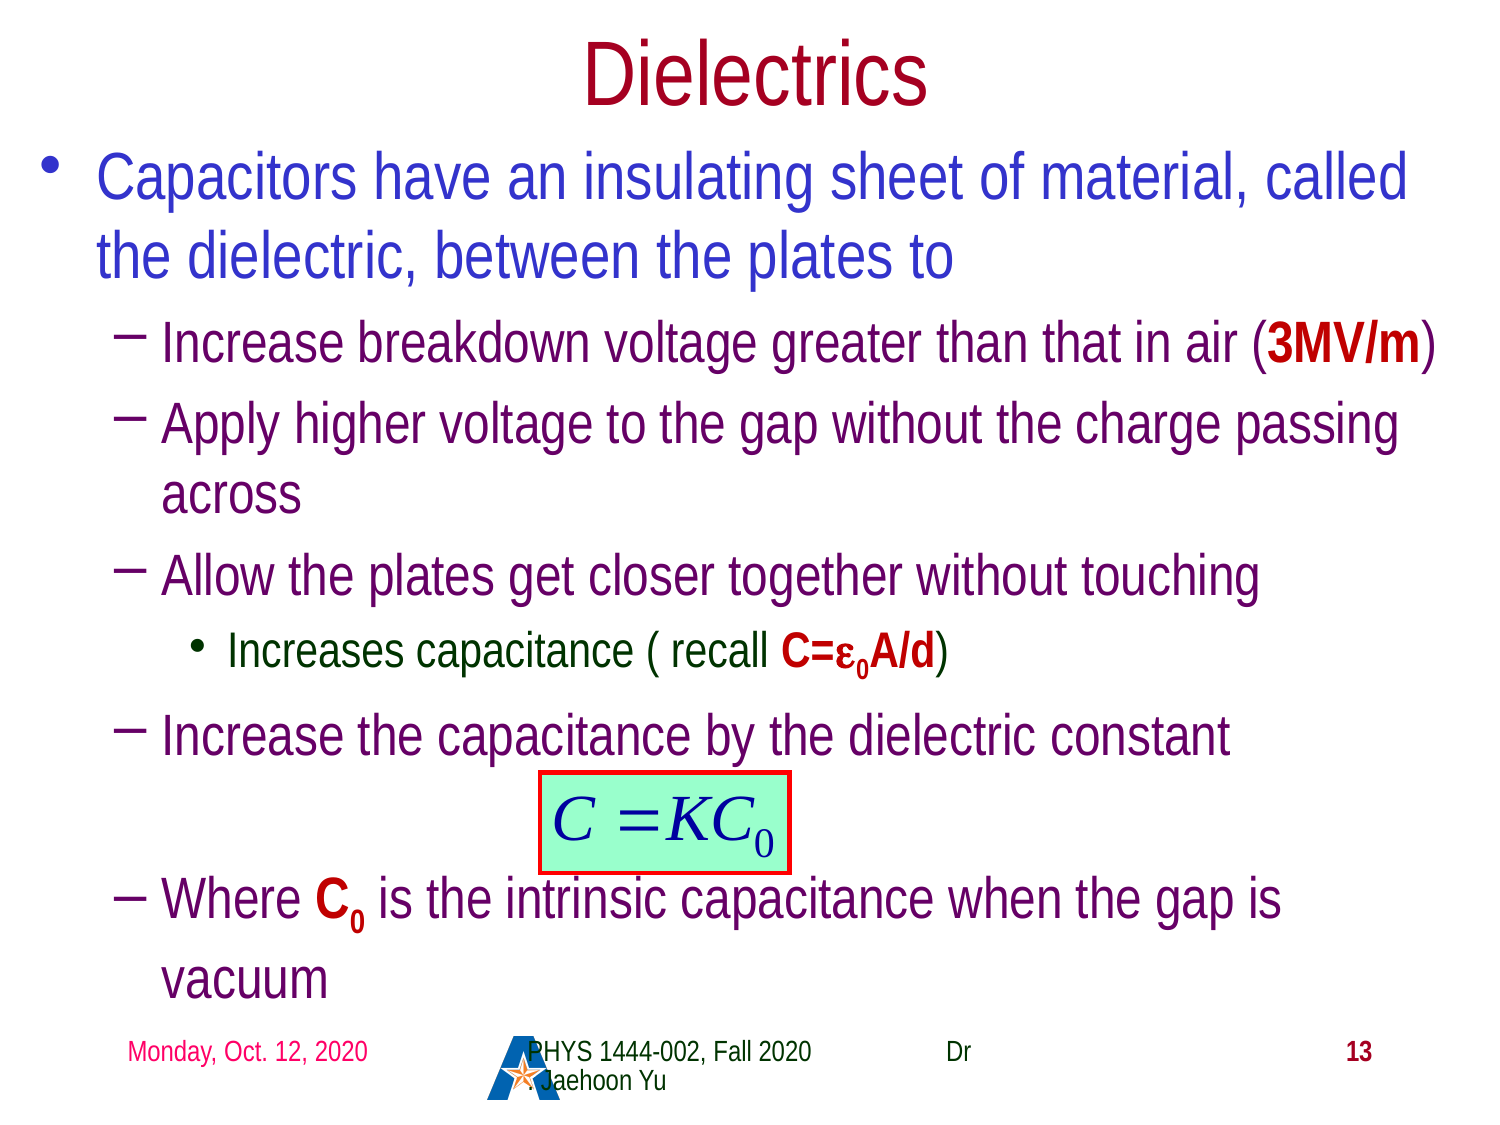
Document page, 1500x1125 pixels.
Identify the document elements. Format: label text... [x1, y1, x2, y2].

title Dielectrics [24, 12, 1488, 126]
text_box Capacitors have an insulating sheet of material, called the dielectric, between the plates to Increase breakdown voltage greater than that in air (3MV/m) Apply higher voltage to the gap without the charge passing across Allow the plates get closer together without touching Increases capacitance ( recall C=ε0A/d) Increase the capacitance by the dielectric constant Where C0 is the intrinsic capacitance when the gap is vacuum [24, 125, 1463, 975]
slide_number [112, 1024, 426, 1101]
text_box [542, 774, 788, 872]
slide_number 13 [1074, 1024, 1388, 1101]
footer PHYS 1444-002, Fall 2020 Dr. Jaehoon Yu [512, 1024, 988, 1101]
picture [487, 1036, 512, 1100]
